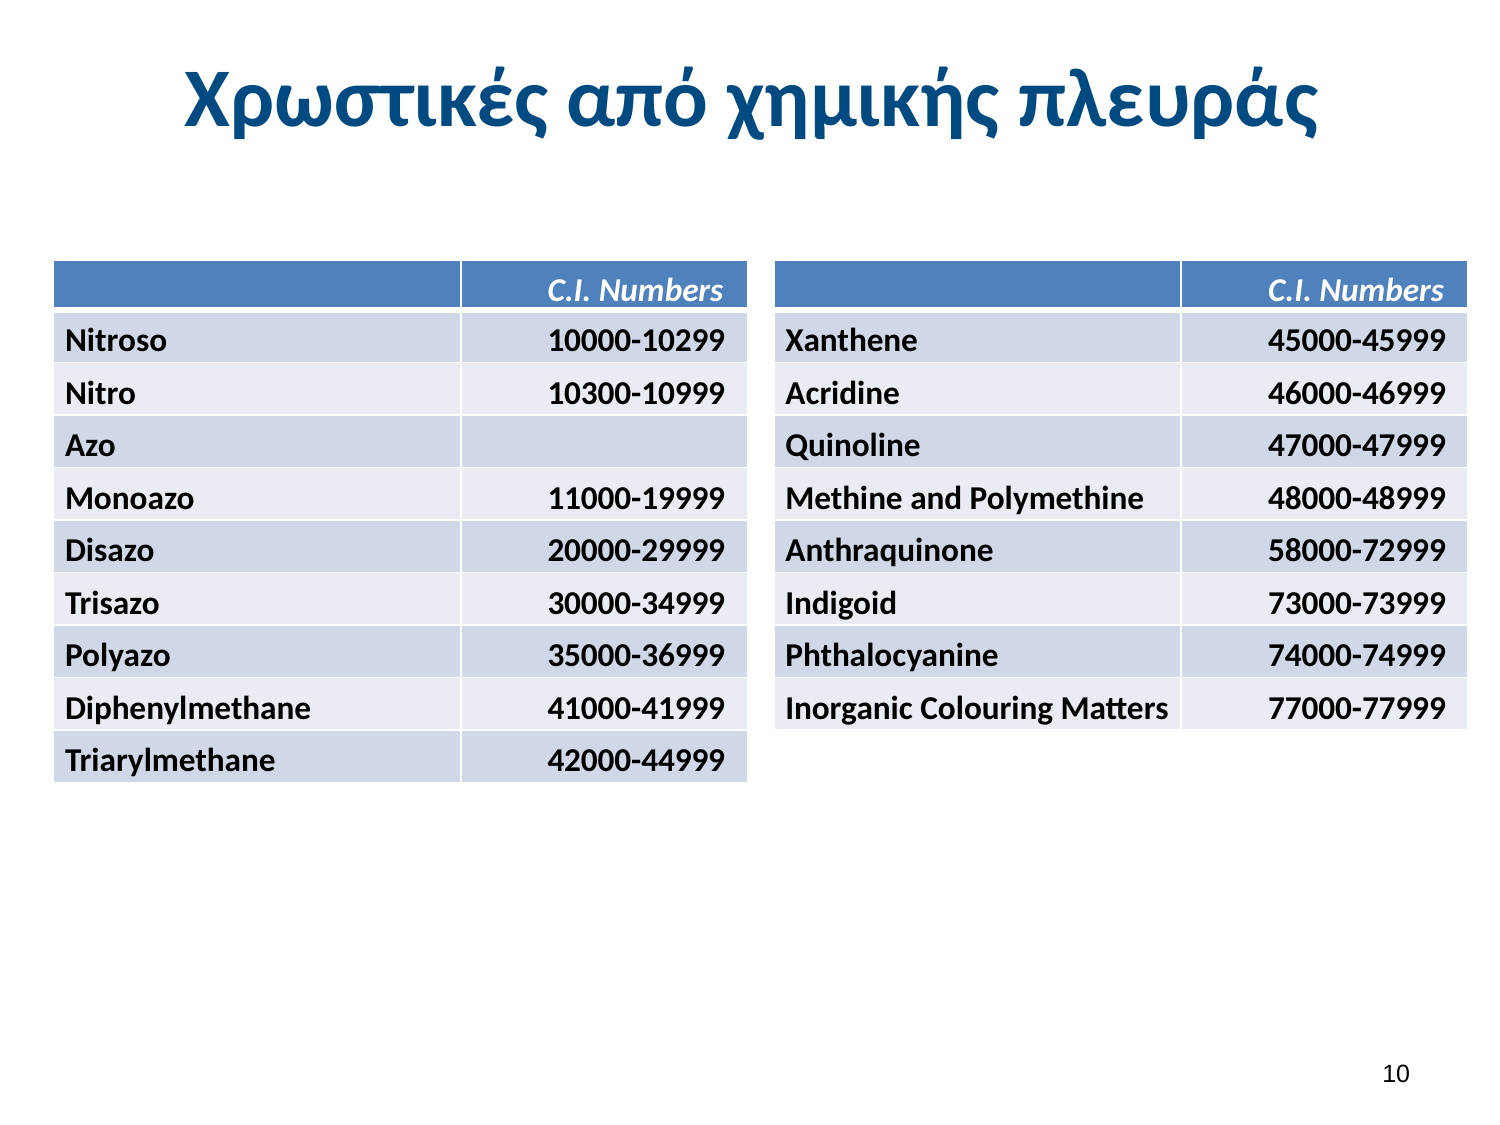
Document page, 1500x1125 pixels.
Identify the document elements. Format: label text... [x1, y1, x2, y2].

table_cell Monoazo [54, 468, 460, 519]
table_cell 77000-77999 [1182, 678, 1467, 729]
table_cell Anthraquinone [775, 521, 1180, 572]
table_cell 48000-48999 [1182, 468, 1467, 519]
table_cell 58000-72999 [1182, 521, 1467, 572]
table_header C.I. Numbers [462, 261, 747, 307]
table_cell 35000-36999 [462, 626, 747, 677]
table_header C.I. Numbers [1182, 261, 1467, 307]
table_cell Methine and Polymethine [775, 468, 1180, 519]
table_cell Triarylmethane [54, 731, 460, 782]
table_cell 46000-46999 [1182, 363, 1467, 414]
table_cell 45000-45999 [1182, 313, 1467, 362]
table_cell Xanthene [775, 313, 1180, 362]
table_cell 10000-10299 [462, 313, 747, 362]
table_cell Trisazo [54, 573, 460, 624]
table_cell Diphenylmethane [54, 678, 460, 729]
table_cell 41000-41999 [462, 678, 747, 729]
table_cell Azo [54, 416, 460, 467]
text_box 9 [1074, 1042, 1425, 1103]
table_cell 47000-47999 [1182, 416, 1467, 467]
table_cell Polyazo [54, 626, 460, 677]
table_cell Quinoline [775, 416, 1180, 467]
table_cell 42000-44999 [462, 731, 747, 782]
table_cell Acridine [775, 363, 1180, 414]
table_header [54, 261, 460, 307]
table_cell [462, 416, 747, 467]
table_header [775, 261, 1180, 307]
table_cell Phthalocyanine [775, 626, 1180, 677]
table_cell Inorganic Colouring Matters [775, 678, 1180, 729]
table_cell 30000-34999 [462, 573, 747, 624]
table_cell Indigoid [775, 573, 1180, 624]
table_cell 11000-19999 [462, 468, 747, 519]
table_cell 10300-10999 [462, 363, 747, 414]
table_cell Nitro [54, 363, 460, 414]
table_cell 74000-74999 [1182, 626, 1467, 677]
table_cell 73000-73999 [1182, 573, 1467, 624]
table_cell 20000-29999 [462, 521, 747, 572]
table_cell Disazo [54, 521, 460, 572]
title Χρωστικές από χημικής πλευράς [76, 19, 1427, 169]
table_cell Nitroso [54, 313, 460, 362]
